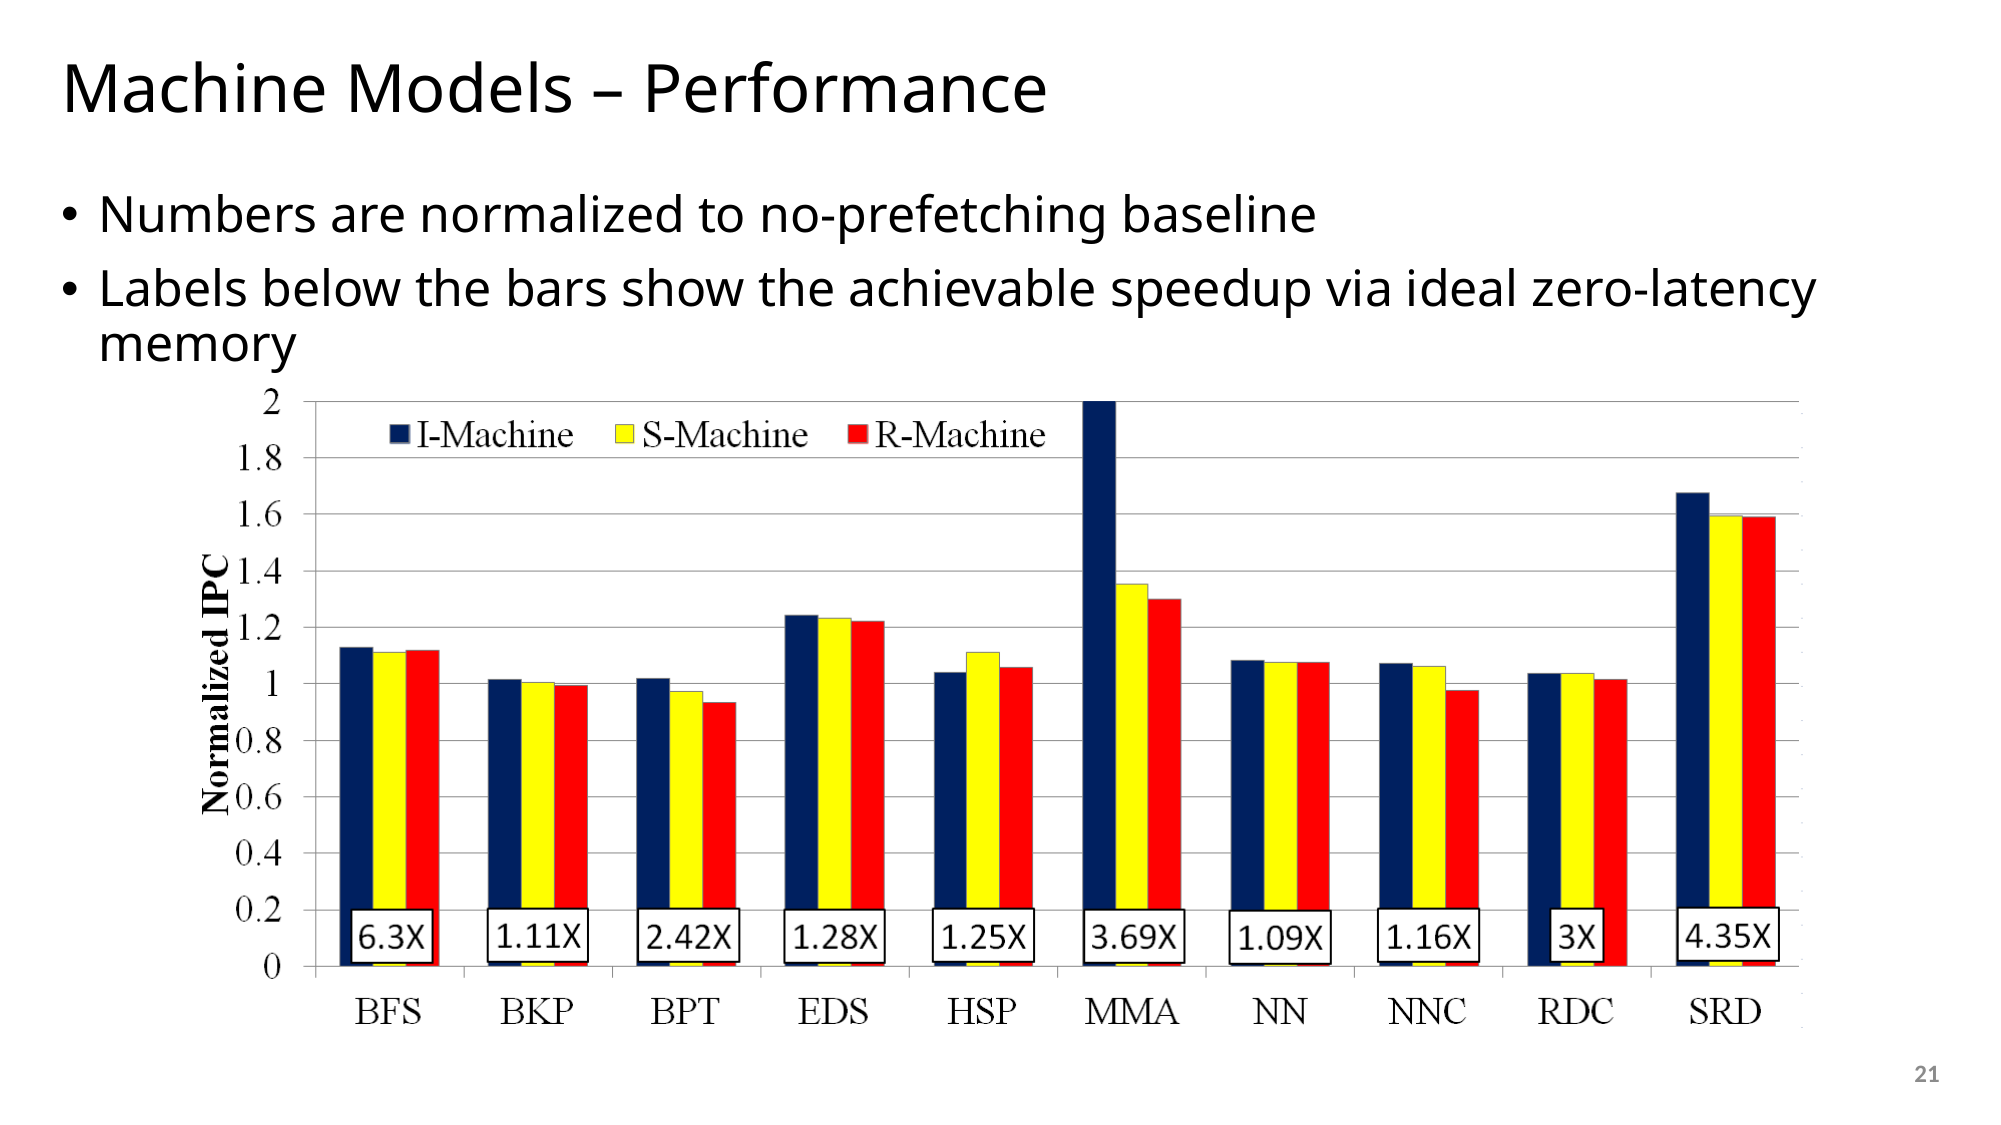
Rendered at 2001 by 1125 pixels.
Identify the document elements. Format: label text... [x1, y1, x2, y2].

picture [197, 383, 1803, 1028]
title Machine Models – Performance [45, 24, 1955, 158]
list Numbers are normalized to no-prefetching baseline Labels below the bars show the achievable speedup via ideal zero-latency memory [45, 181, 1955, 1014]
slide_number 21 [1412, 1042, 1955, 1103]
